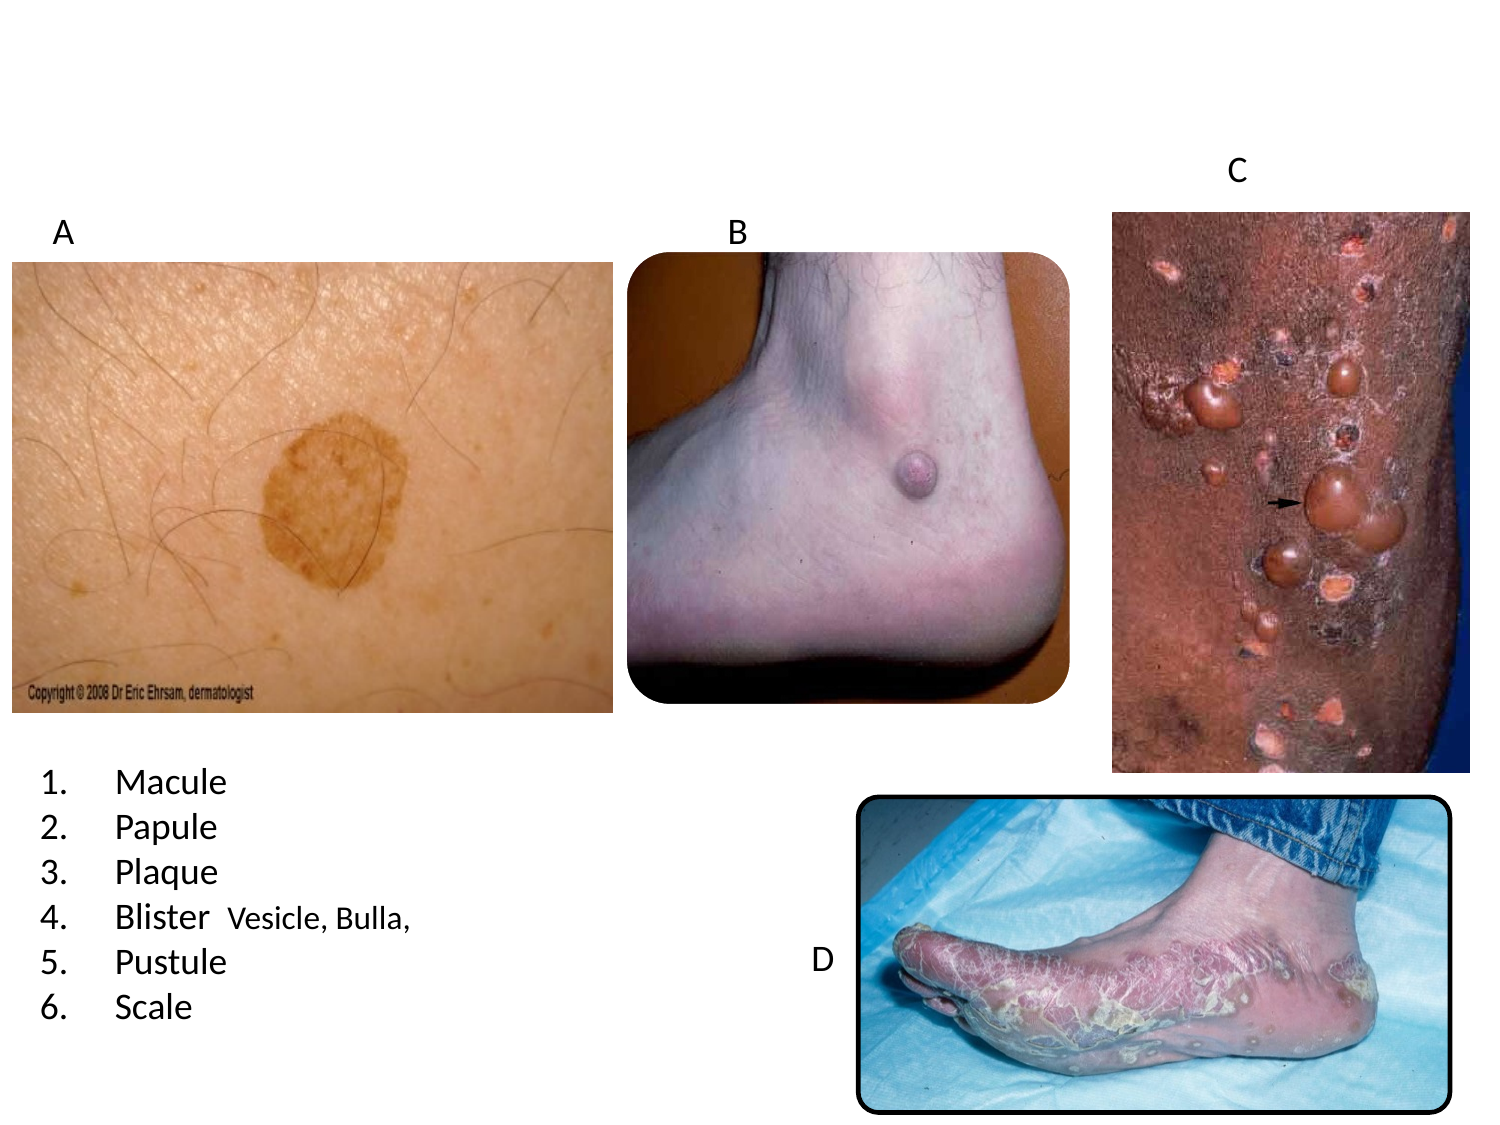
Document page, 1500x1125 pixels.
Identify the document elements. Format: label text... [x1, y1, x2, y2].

picture [857, 796, 1451, 1113]
text_box C [1212, 137, 1272, 198]
text_box Macule Papule Plaque Blister Vesicle, Bulla, Pustule Scale [24, 749, 513, 1035]
text_box B [712, 199, 772, 248]
picture [1112, 212, 1471, 773]
text_box D [796, 926, 850, 987]
text_box A [37, 199, 98, 260]
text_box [624, 249, 1072, 707]
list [12, 262, 613, 713]
